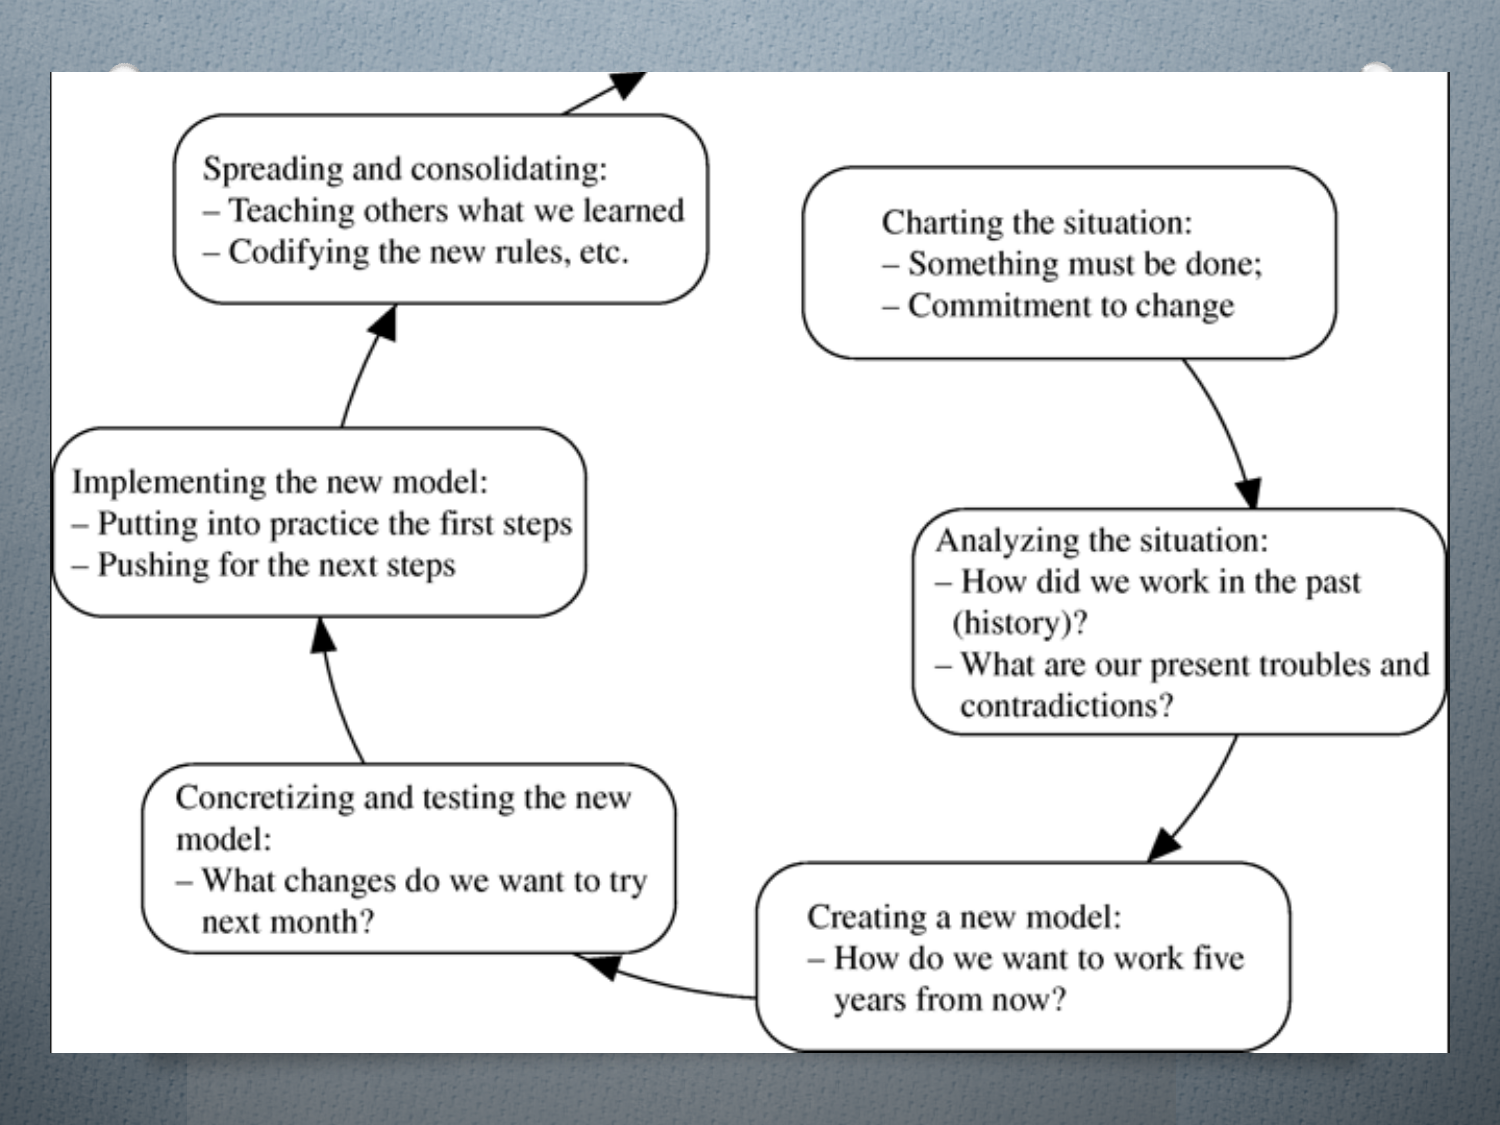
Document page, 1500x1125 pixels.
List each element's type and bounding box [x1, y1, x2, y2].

picture [49, 29, 1451, 1053]
